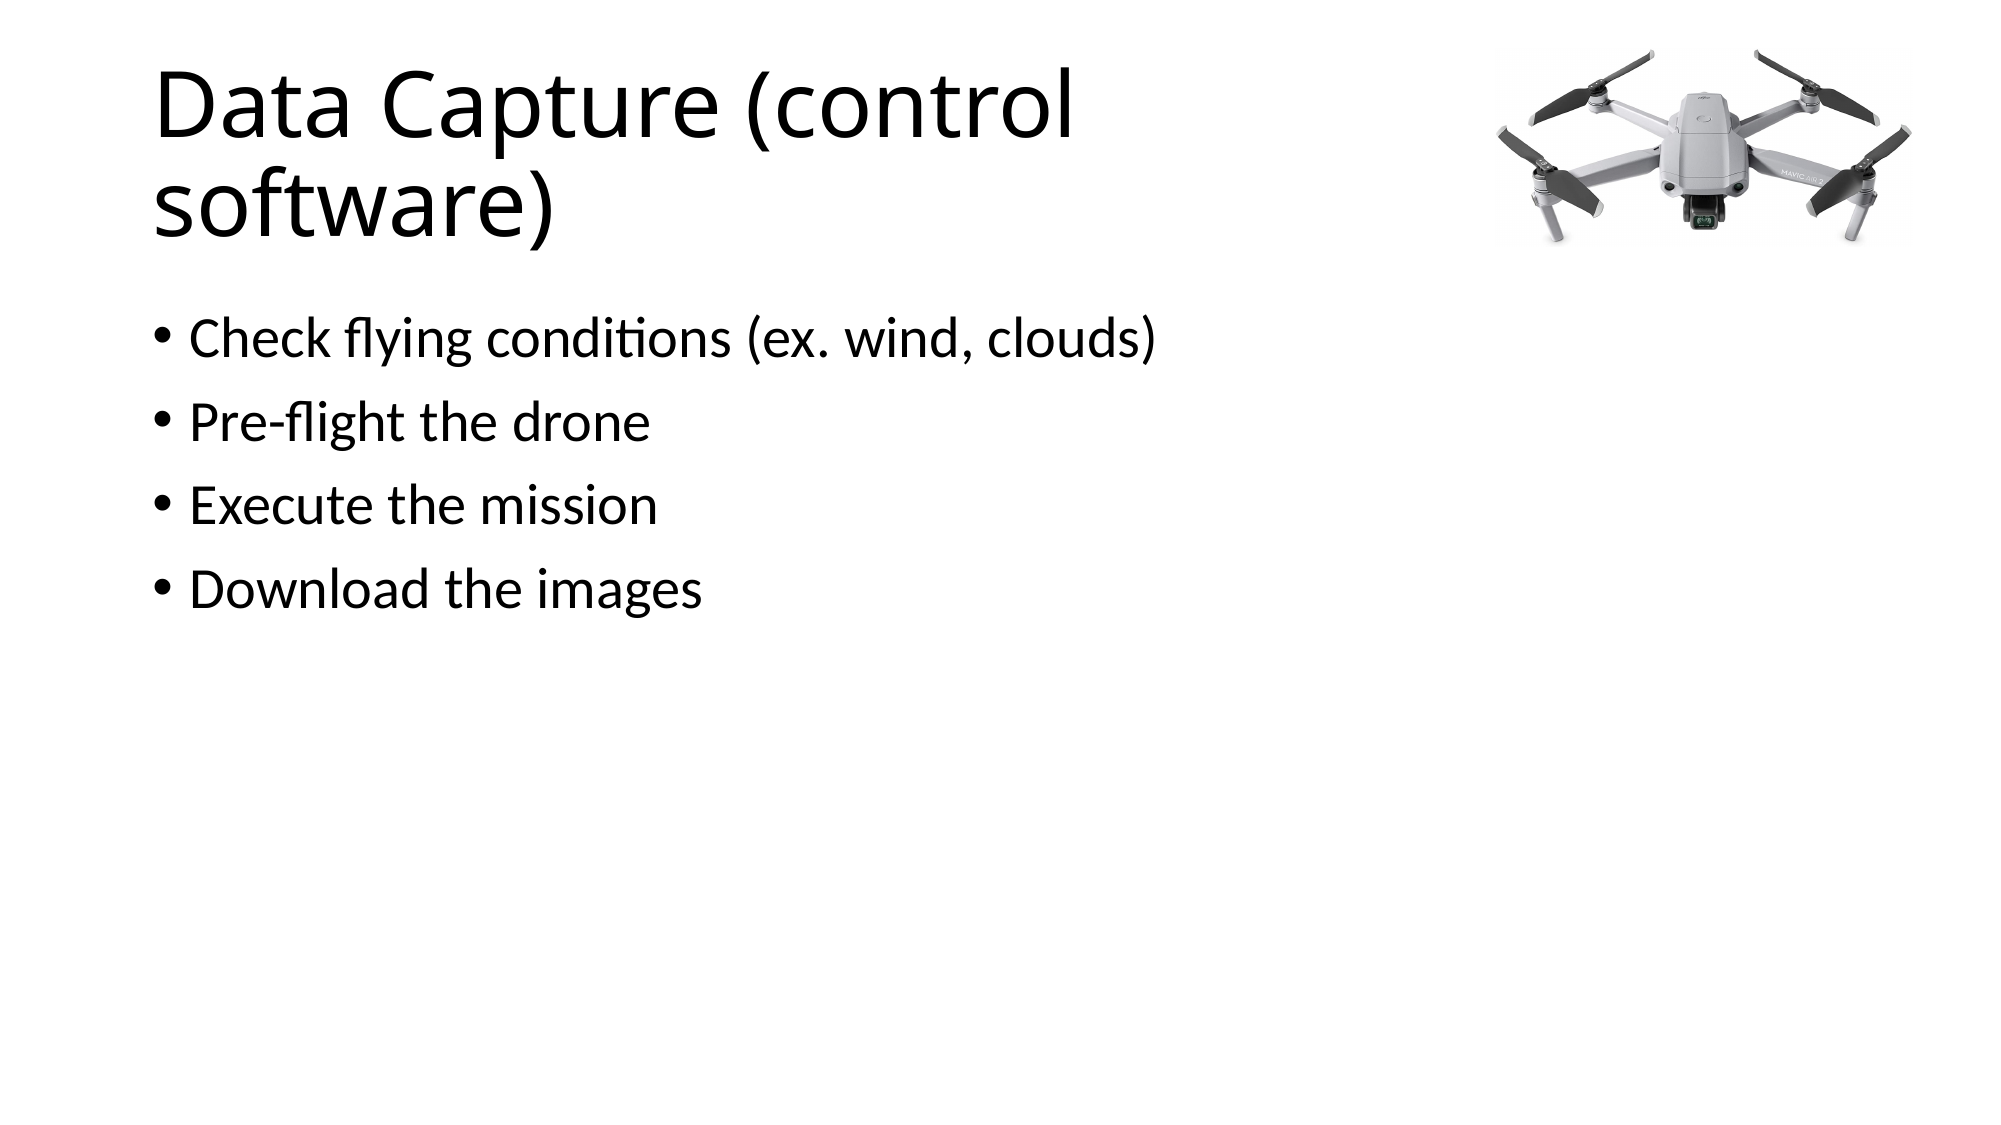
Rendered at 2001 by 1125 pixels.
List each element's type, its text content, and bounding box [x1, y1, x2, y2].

list Check flying conditions (ex. wind, clouds) Pre-flight the drone Execute the mission Download the images [137, 299, 1863, 1014]
picture [1495, 48, 1913, 247]
title Data Capture (control software) [137, 48, 1459, 267]
